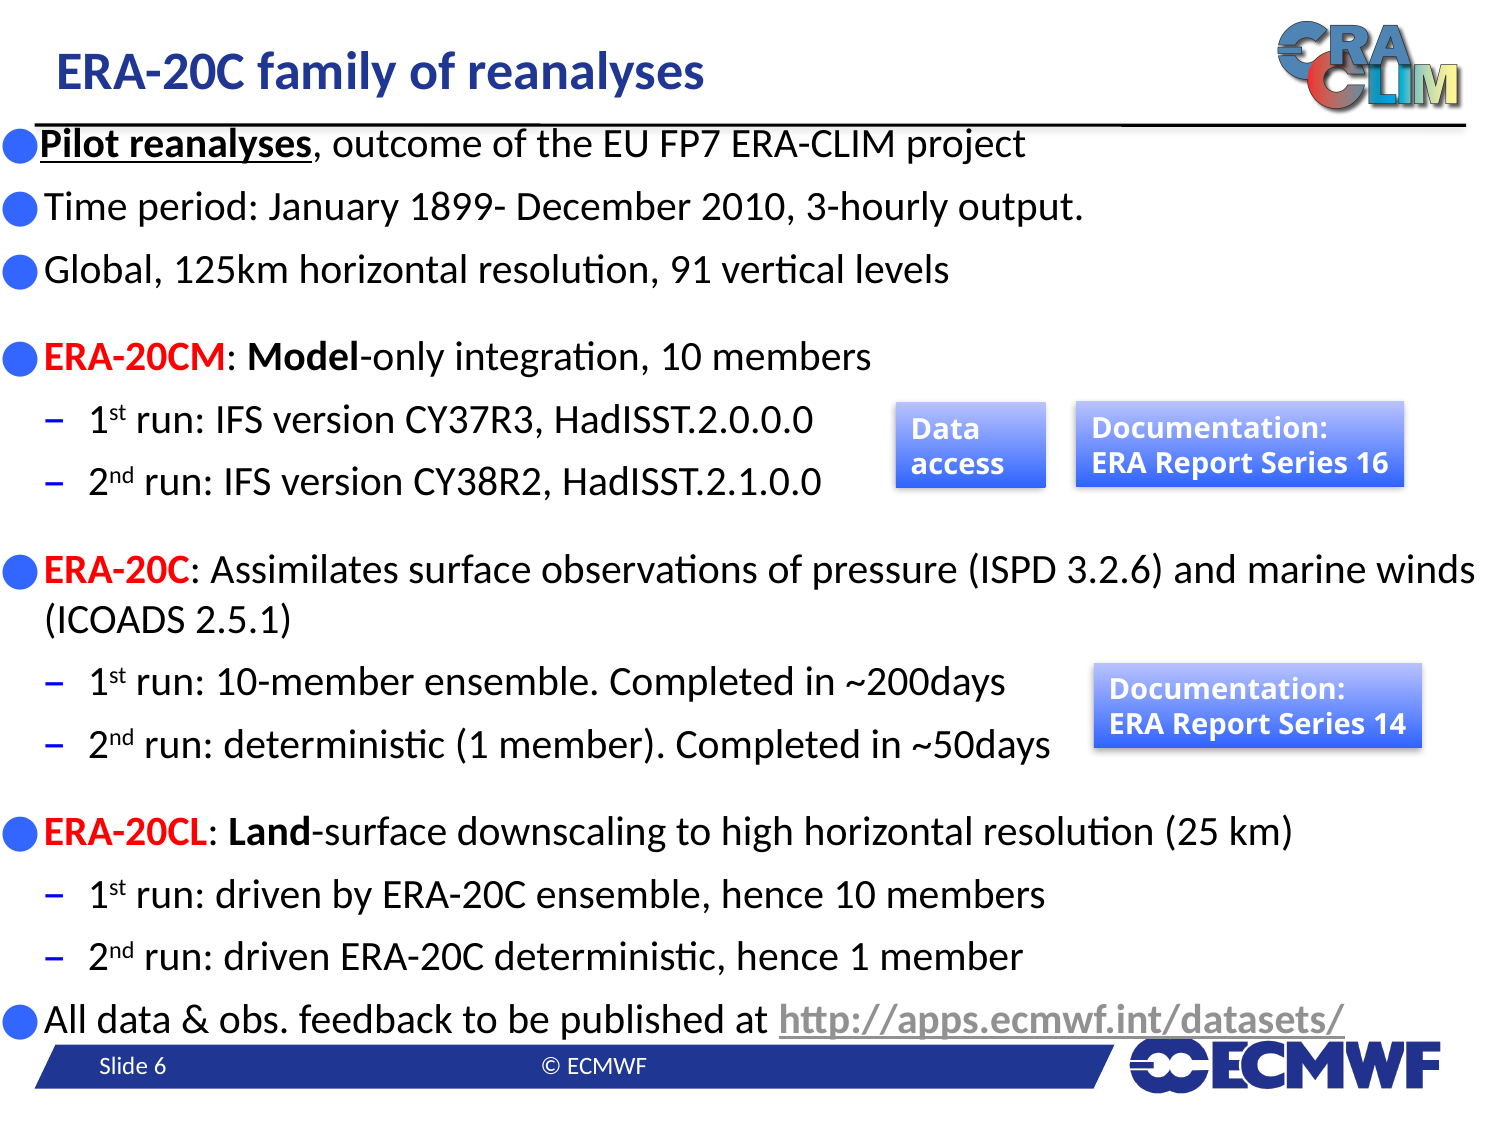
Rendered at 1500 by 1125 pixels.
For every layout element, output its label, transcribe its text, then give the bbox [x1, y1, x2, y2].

picture [1129, 1072, 1441, 1094]
picture [1276, 19, 1466, 117]
title ERA-20C family of reanalyses [55, 18, 1275, 115]
list Pilot reanalyses, outcome of the EU FP7 ERA-CLIM project Time period: January 1899- December 2010, 3-hourly output. Global, 125km horizontal resolution, 91 vertical levels ERA-20CM: Model-only integration, 10 members 1st run: IFS version CY37R3, HadISST.2.0.0.0 2nd run: IFS version CY38R2, HadISST.2.1.0.0 ERA-20C: Assimilates surface observations of pressure (ISPD 3.2.6) and marine winds (ICOADS 2.5.1) 1st run: 10-member ensemble. Completed in ~200days 2nd run: deterministic (1 member). Completed in ~50days ERA-20CL: Land-surface downscaling to high horizontal resolution (25 km) 1st run: driven by ERA-20C ensemble, hence 10 members 2nd run: driven ERA-20C deterministic, hence 1 member All data & obs. feedback to be published at http://apps.ecmwf.int/datasets/ [0, 115, 1478, 1072]
text_box Documentation: ERA Report Series 16 [1076, 401, 1405, 487]
text_box Documentation: ERA Report Series 14 [1093, 663, 1422, 748]
text_box Data access [895, 402, 1046, 488]
